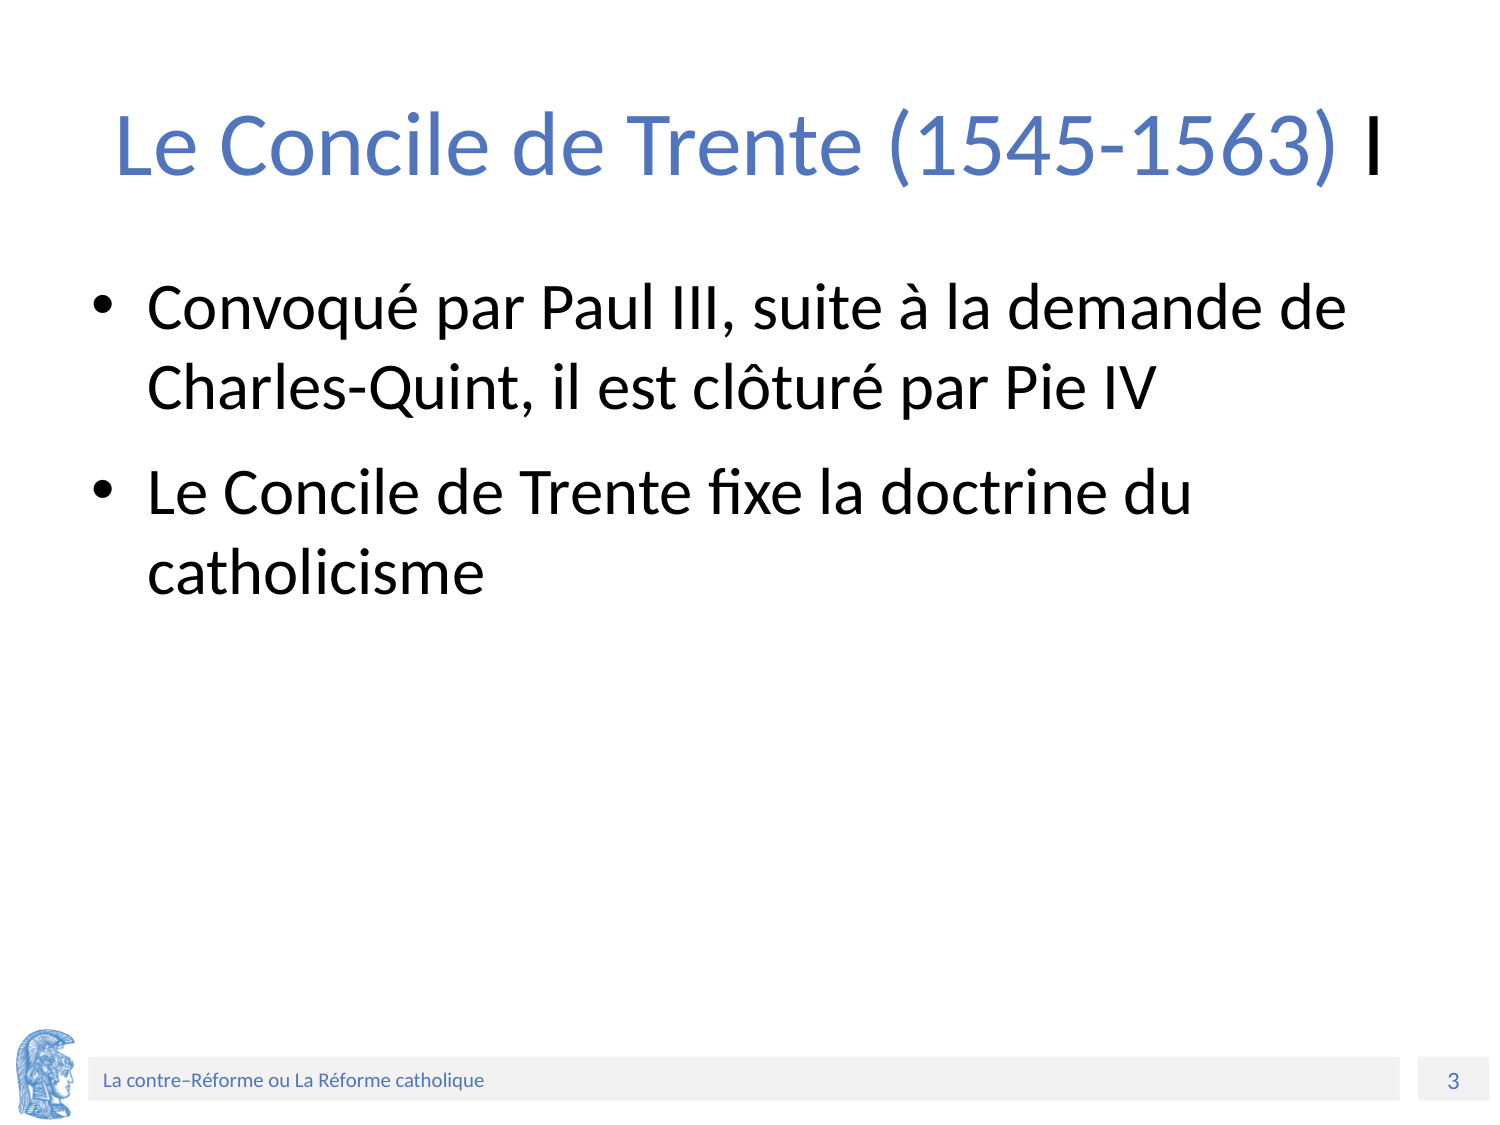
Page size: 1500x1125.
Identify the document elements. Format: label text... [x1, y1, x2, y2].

picture [9, 1026, 81, 1120]
title Le Concile de Trente (1545-1563) I [75, 45, 1425, 233]
list Convoqué par Paul III, suite à la demande de Charles-Quint, il est clôturé par Pie IV Le Concile de Trente fixe la doctrine du catholicisme [76, 255, 1427, 998]
